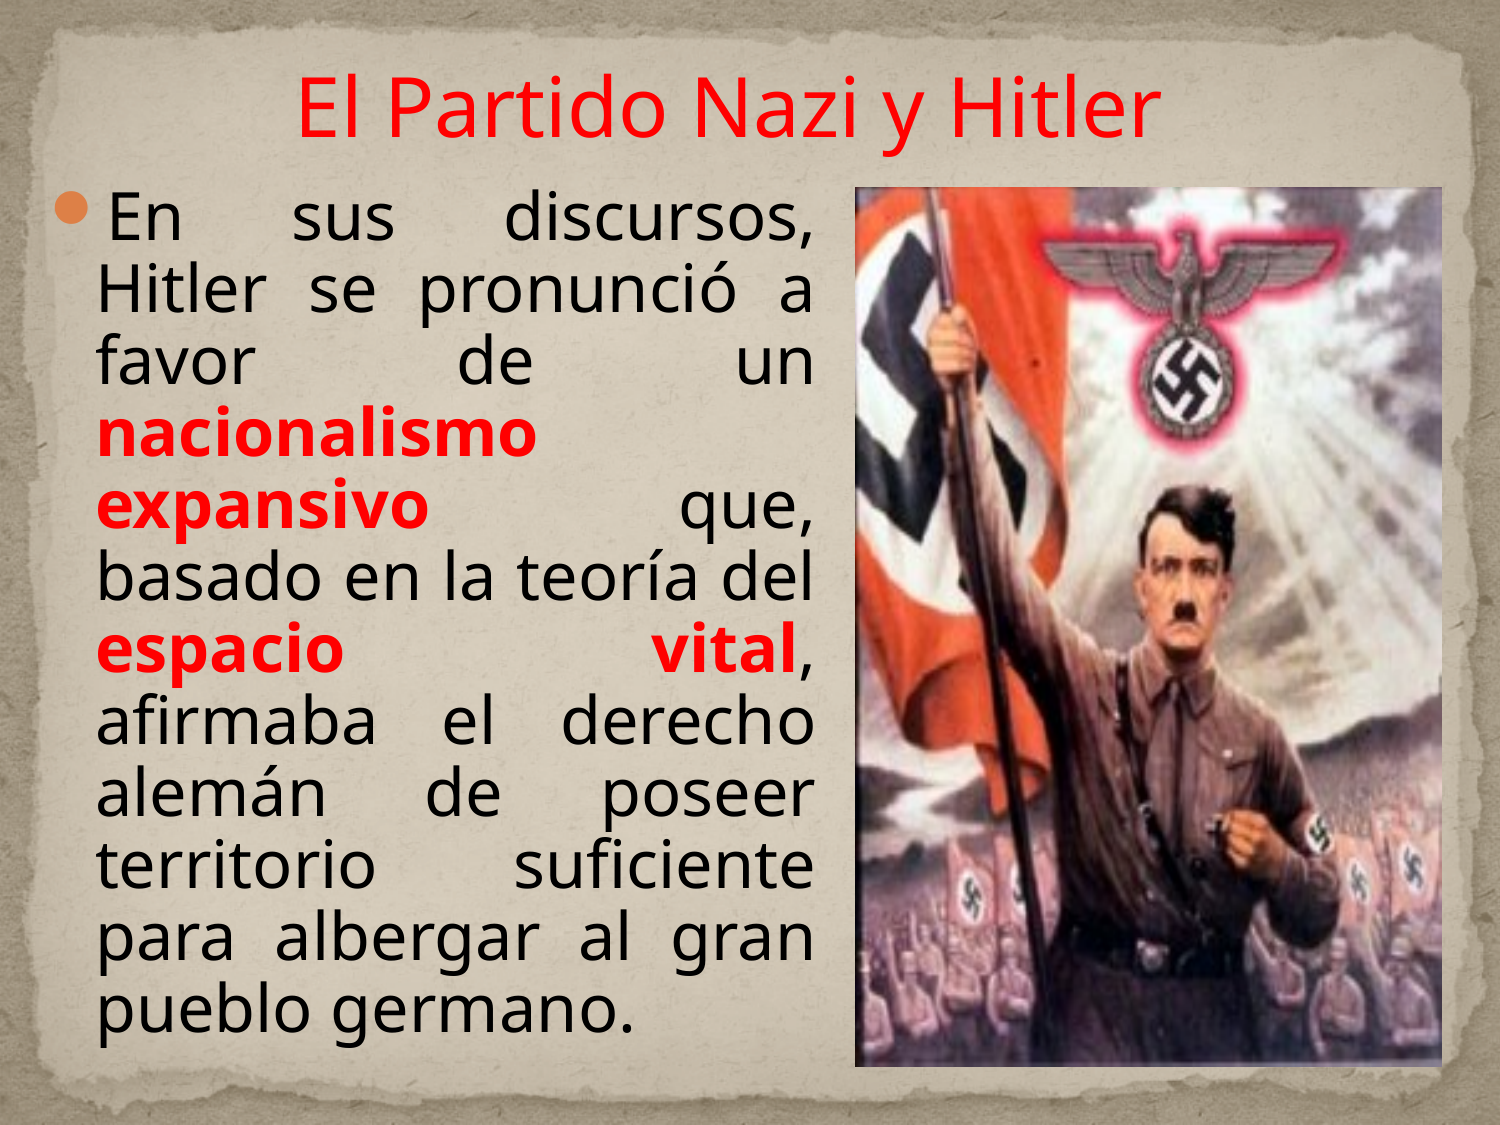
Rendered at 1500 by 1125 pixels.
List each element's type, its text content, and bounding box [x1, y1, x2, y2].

text_box El Partido Nazi y Hitler [280, 46, 1179, 162]
list En sus discursos, Hitler se pronunció a favor de un nacionalismo expansivo que, basado en la teoría del espacio vital, afirmaba el derecho alemán de poseer territorio suficiente para albergar al gran pueblo germano. [34, 175, 833, 1067]
picture [855, 187, 1442, 1067]
